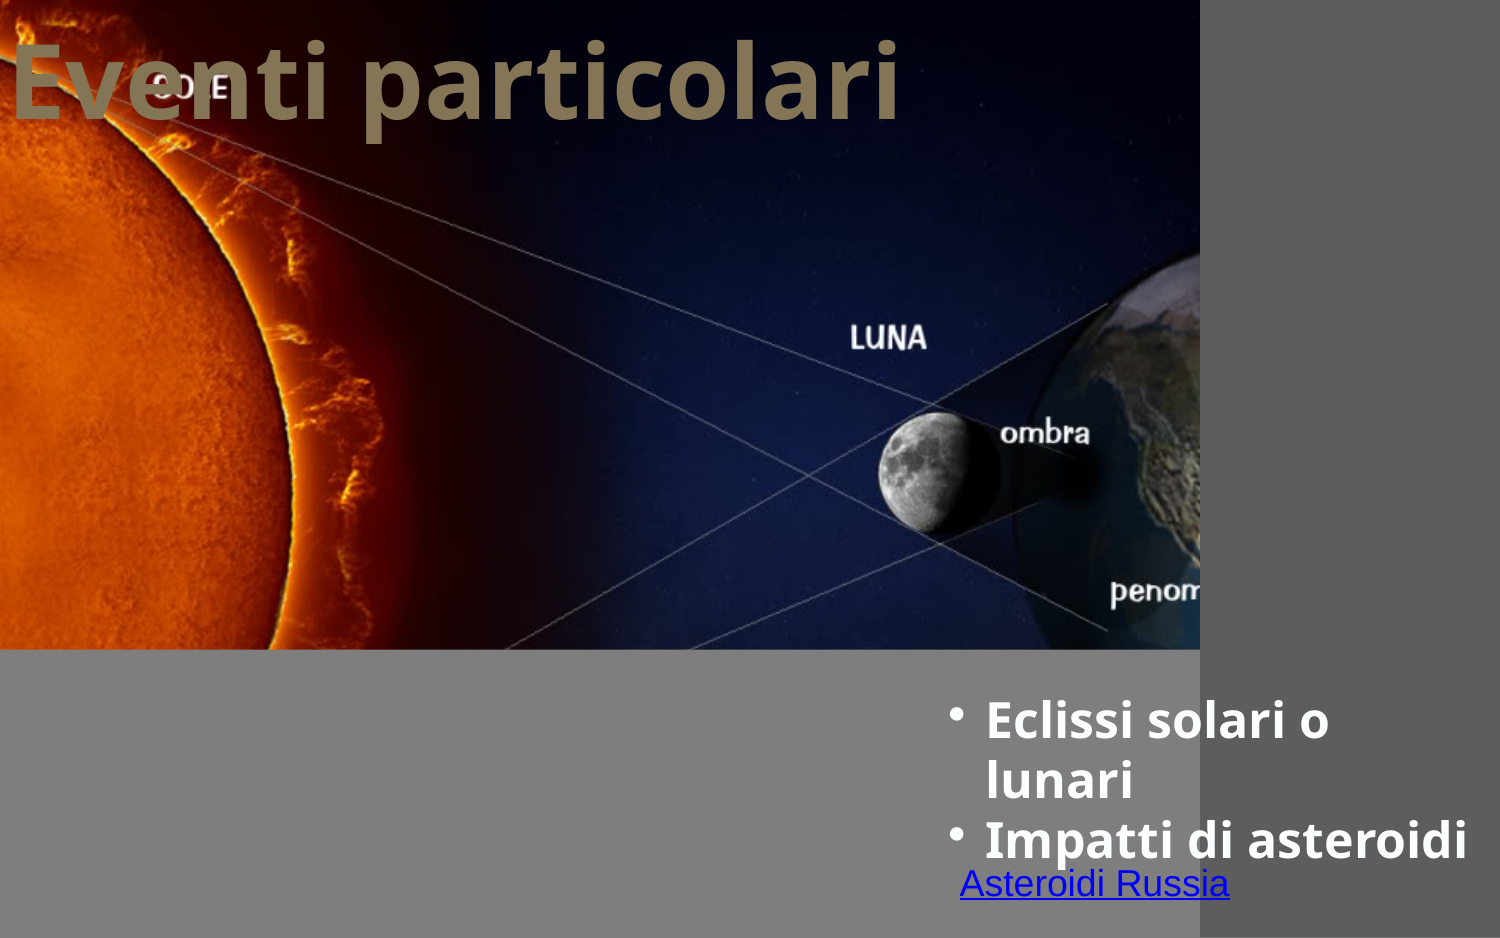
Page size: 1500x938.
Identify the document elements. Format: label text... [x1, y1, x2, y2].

text_box Eclissi solari o lunari Impatti di asteroidi [900, 681, 1500, 852]
text_box Asteroidi Russia [944, 851, 1277, 922]
picture [0, 157, 1200, 649]
text_box Eventi particolari [0, 0, 1500, 157]
